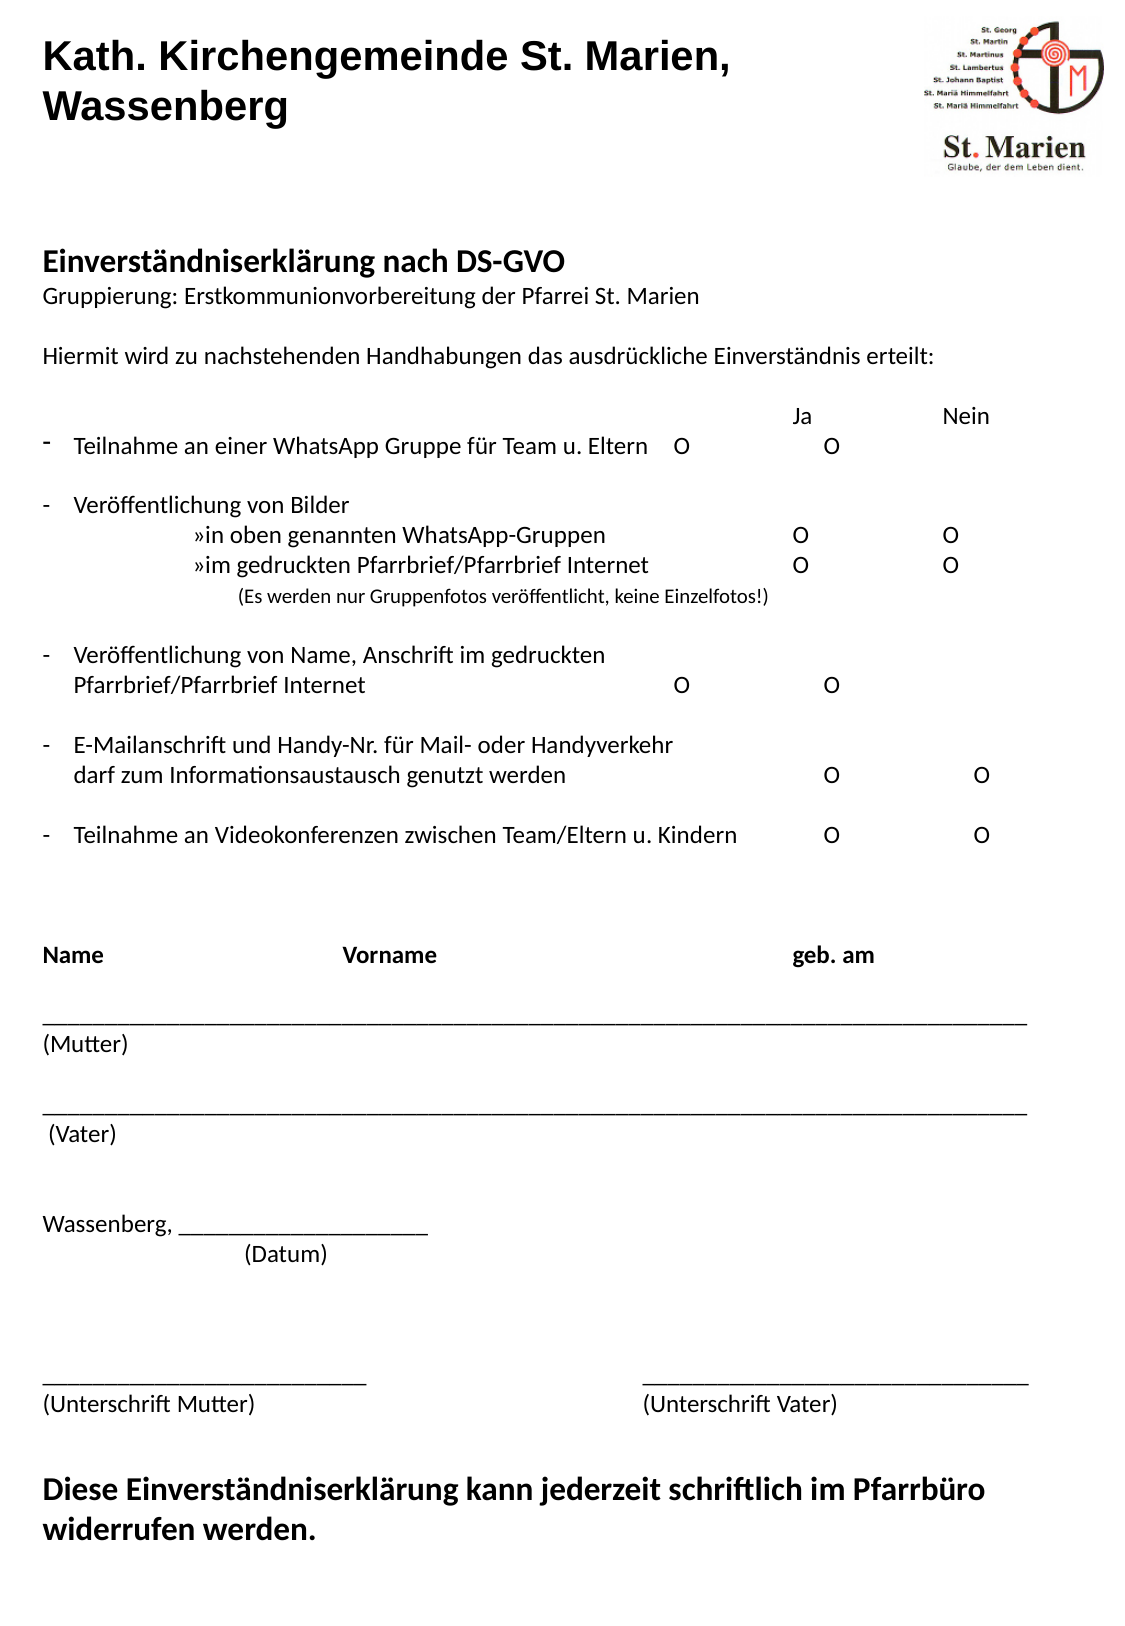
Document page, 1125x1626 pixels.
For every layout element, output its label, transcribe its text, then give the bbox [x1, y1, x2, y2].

text_box Einverständniserklärung nach DS-GVO Gruppierung: Erstkommunionvorbereitung der Pfarrei St. Marien Hiermit wird zu nachstehenden Handhabungen das ausdrückliche Einverständnis erteilt: Ja Nein Teilnahme an einer WhatsApp Gruppe für Team u. Eltern O O - Veröffentlichung von Bilder »in oben genannten WhatsApp-Gruppen O O »im gedruckten Pfarrbrief/Pfarrbrief Internet O O (Es werden nur Gruppenfotos veröffentlicht, keine Einzelfotos!) - Veröffentlichung von Name, Anschrift im gedruckten Pfarrbrief/Pfarrbrief Internet O O - E-Mailanschrift und Handy-Nr. für Mail- oder Handyverkehr darf zum Informationsaustausch genutzt werden O O - Teilnahme an Videokonferenzen zwischen Team/Eltern u. Kindern O O Name Vorname geb. am _______________________________________________________________________________ (Mutter) _______________________________________________________________________________ (Vater) Wassenberg, ____________________ (Datum) __________________________ _______________________________ (Unterschrift Mutter) (Unterschrift Vater) Diese Einverständniserklärung kann jederzeit schriftlich im Pfarrbüro widerrufen werden. [27, 232, 1083, 1585]
text_box Kath. Kirchengemeinde St. Marien, Wassenberg [27, 21, 865, 137]
picture [924, 16, 1104, 177]
